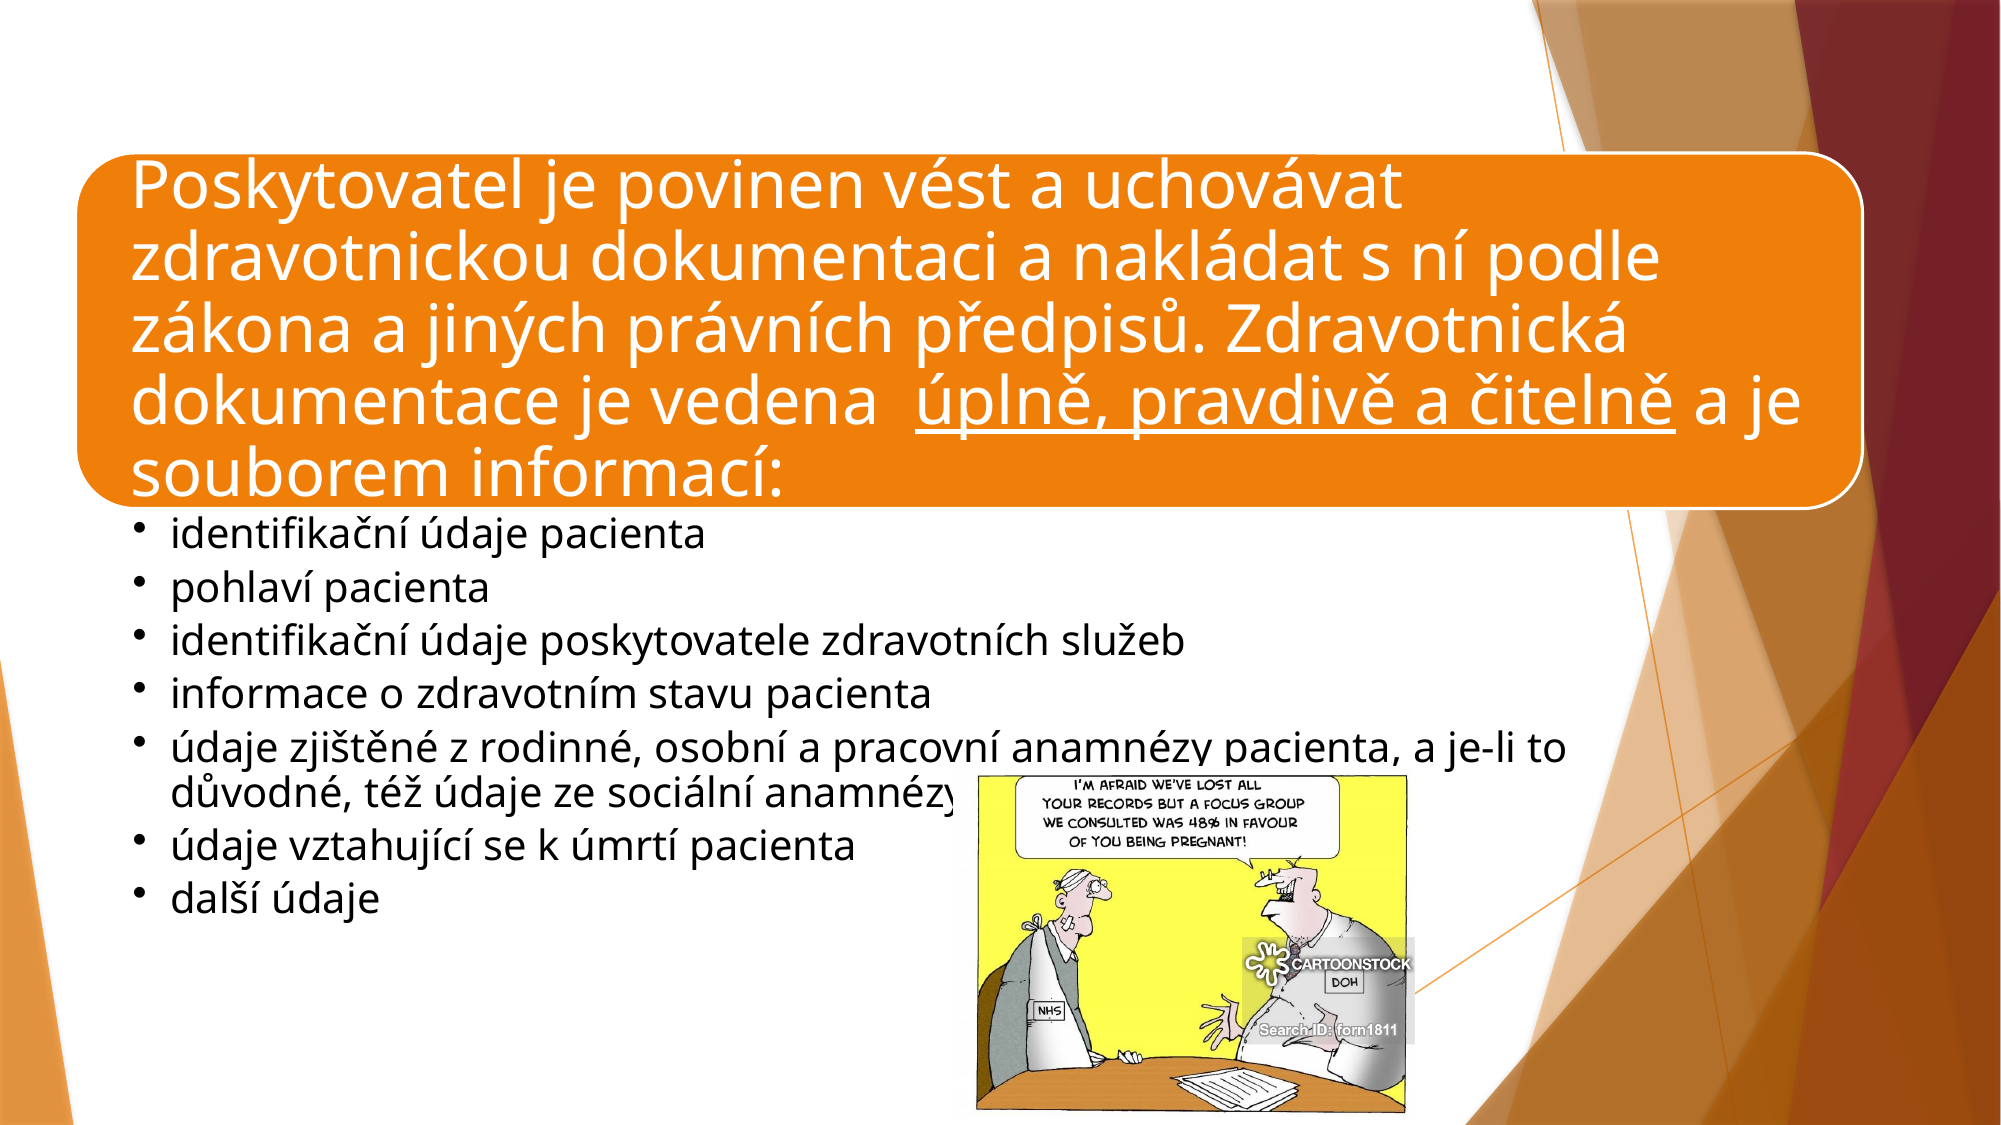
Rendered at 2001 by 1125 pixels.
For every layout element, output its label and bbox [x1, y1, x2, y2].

list [75, 66, 1863, 1014]
picture [952, 765, 1415, 1125]
